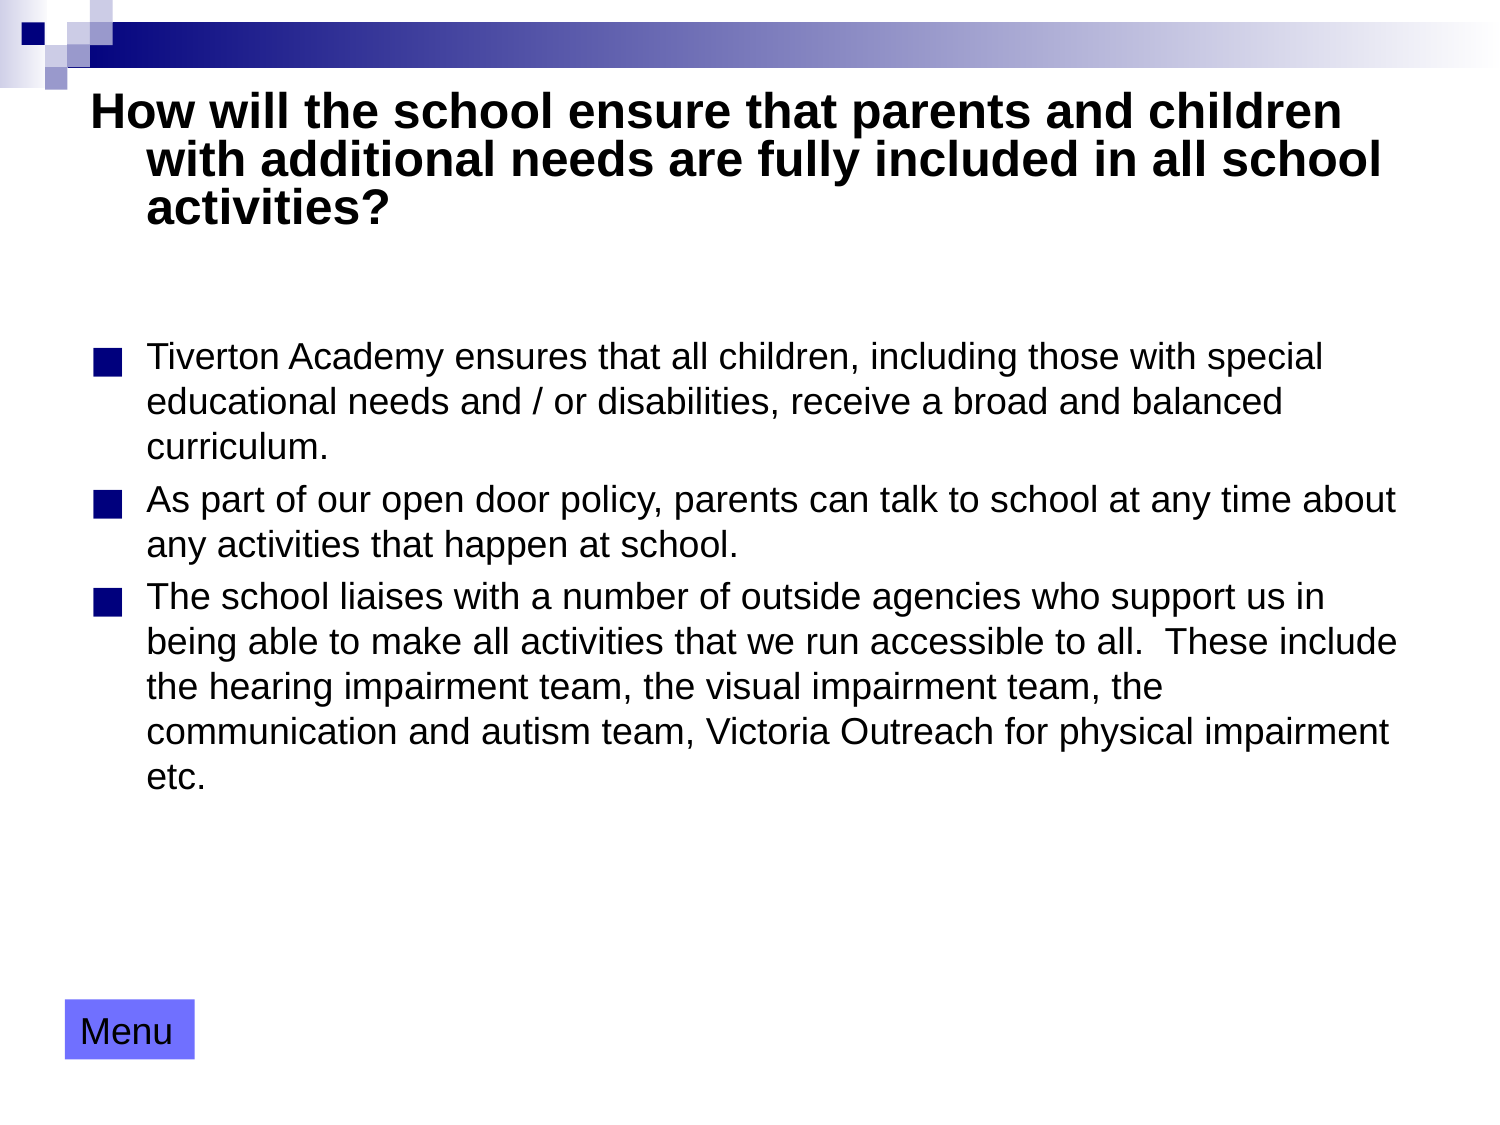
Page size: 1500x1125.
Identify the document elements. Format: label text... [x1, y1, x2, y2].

title How will the school ensure that parents and children with additional needs are fully included in all school activities? [75, 75, 1425, 300]
text_box Menu [64, 999, 195, 1060]
list Tiverton Academy ensures that all children, including those with special educational needs and / or disabilities, receive a broad and balanced curriculum. As part of our open door policy, parents can talk to school at any time about any activities that happen at school. The school liaises with a number of outside agencies who support us in being able to make all activities that we run accessible to all. These include the hearing impairment team, the visual impairment team, the communication and autism team, Victoria Outreach for physical impairment etc. [75, 324, 1425, 963]
